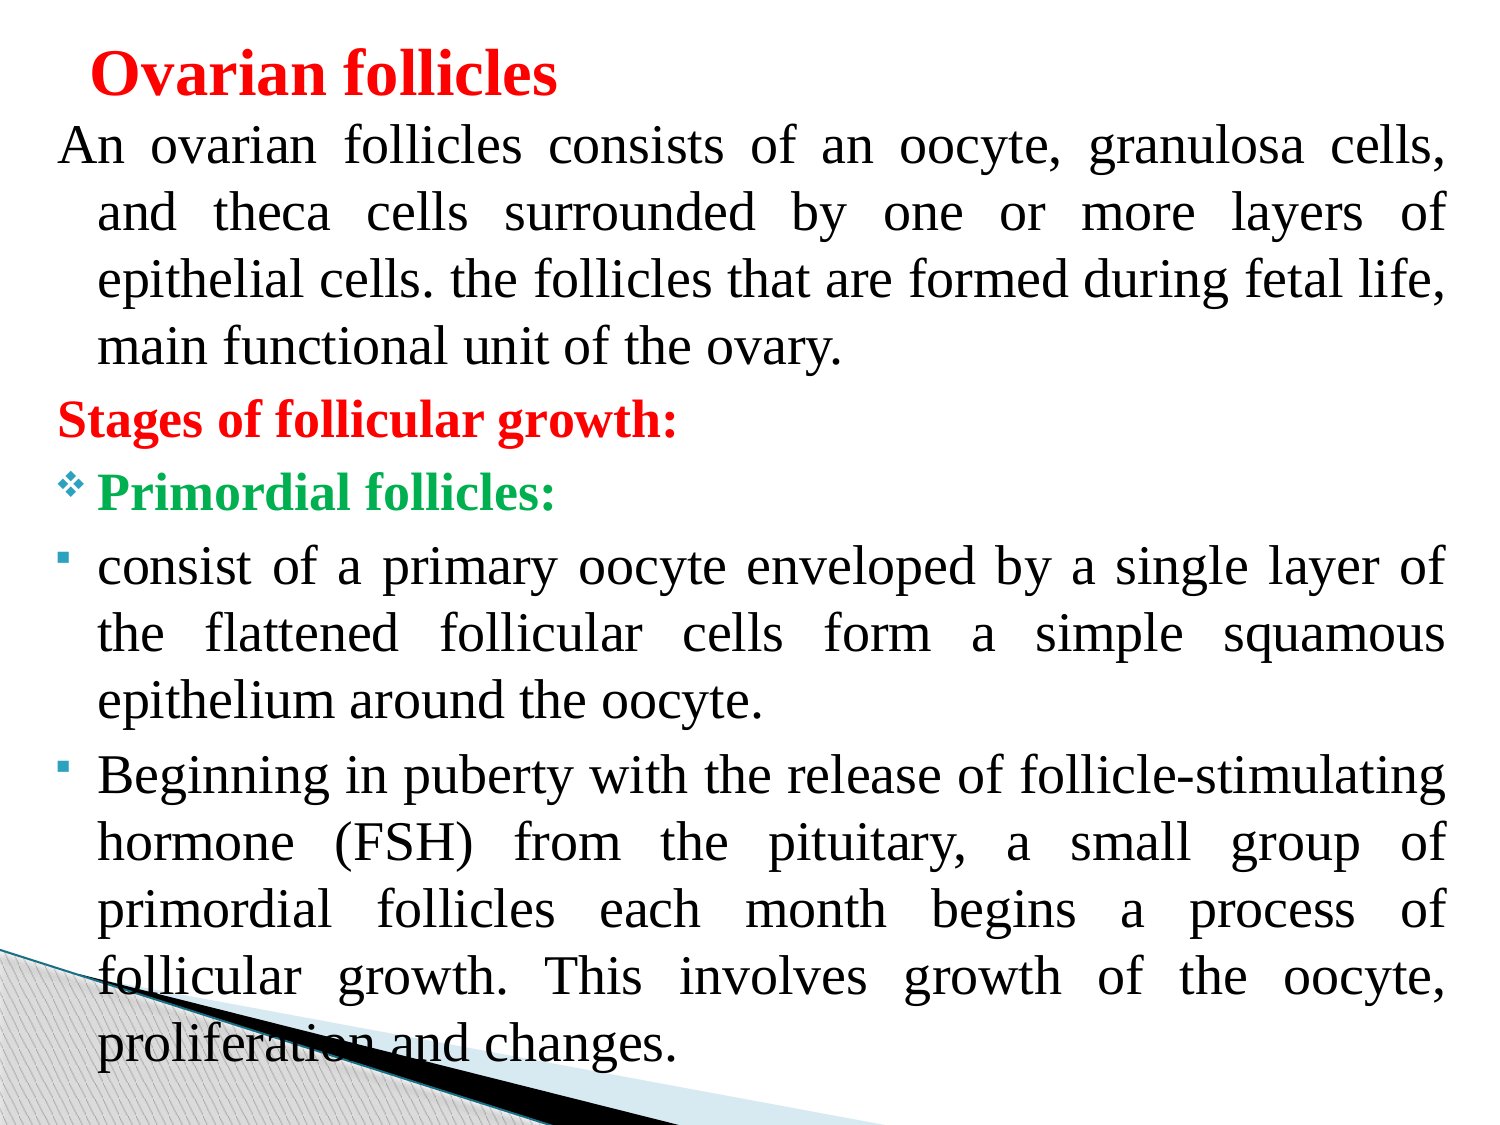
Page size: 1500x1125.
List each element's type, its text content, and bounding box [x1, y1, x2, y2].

list An ovarian follicles consists of an oocyte, granulosa cells, and theca cells surrounded by one or more layers of epithelial cells. the follicles that are formed during fetal life, main functional unit of the ovary. Stages of follicular growth: Primordial follicles: consist of a primary oocyte enveloped by a single layer of the flattened follicular cells form a simple squamous epithelium around the oocyte. Beginning in puberty with the release of follicle-stimulating hormone (FSH) from the pituitary, a small group of primordial follicles each month begins a process of follicular growth. This involves growth of the oocyte, proliferation and changes. [24, 99, 1463, 1088]
title Ovarian follicles [75, 24, 1425, 113]
